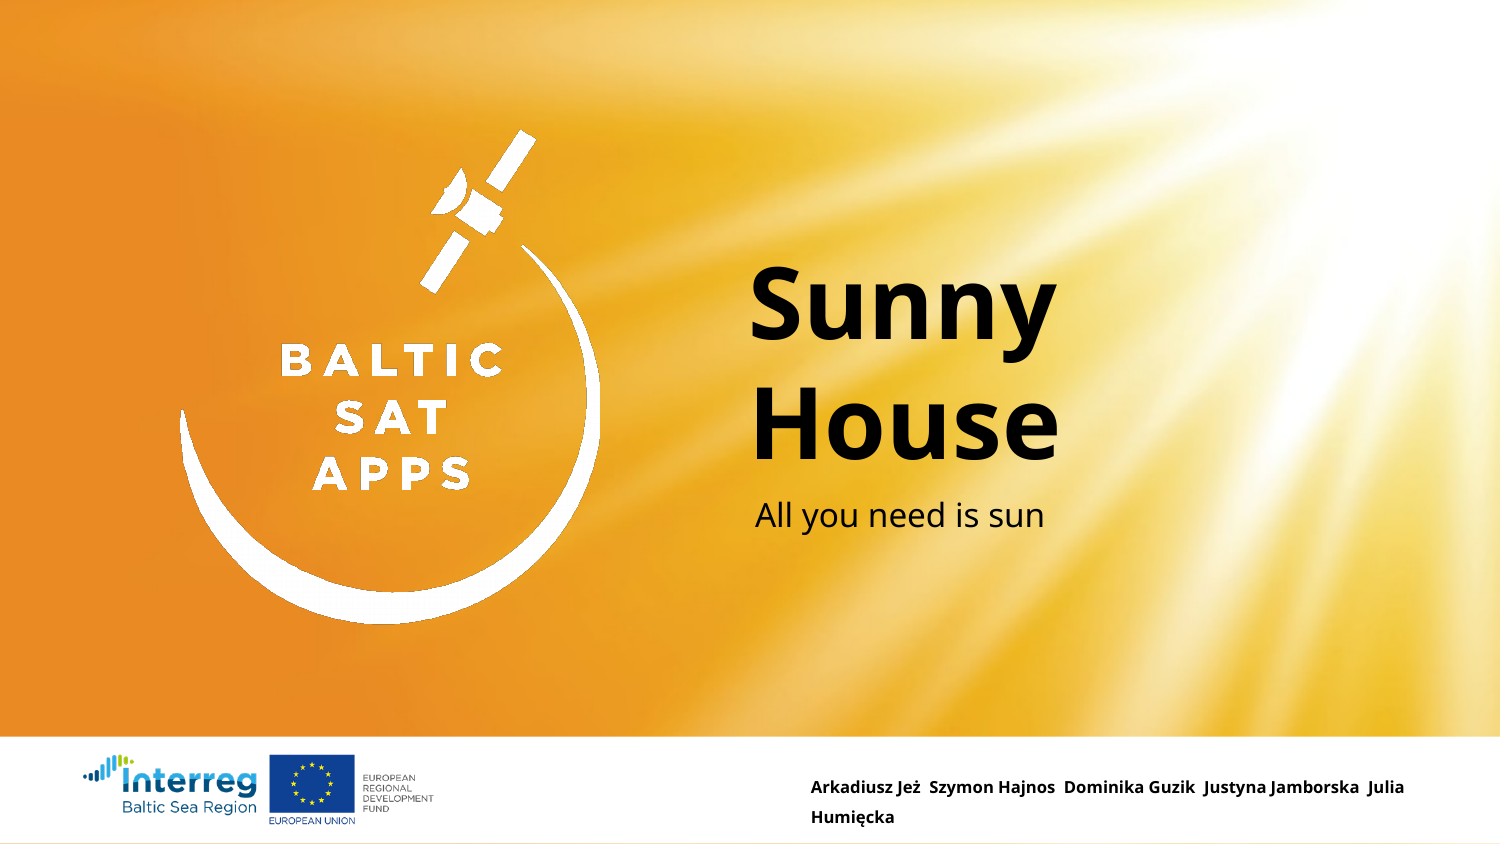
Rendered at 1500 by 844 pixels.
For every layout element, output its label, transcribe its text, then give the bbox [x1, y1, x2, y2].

list All you need is sun [739, 486, 1407, 676]
picture [0, 0, 1500, 842]
title Sunny House [733, 262, 1400, 487]
slide_number Arkadiusz Jeż Szymon Hajnos Dominika Guzik Justyna Jamborska Julia Humięcka [795, 784, 1476, 830]
